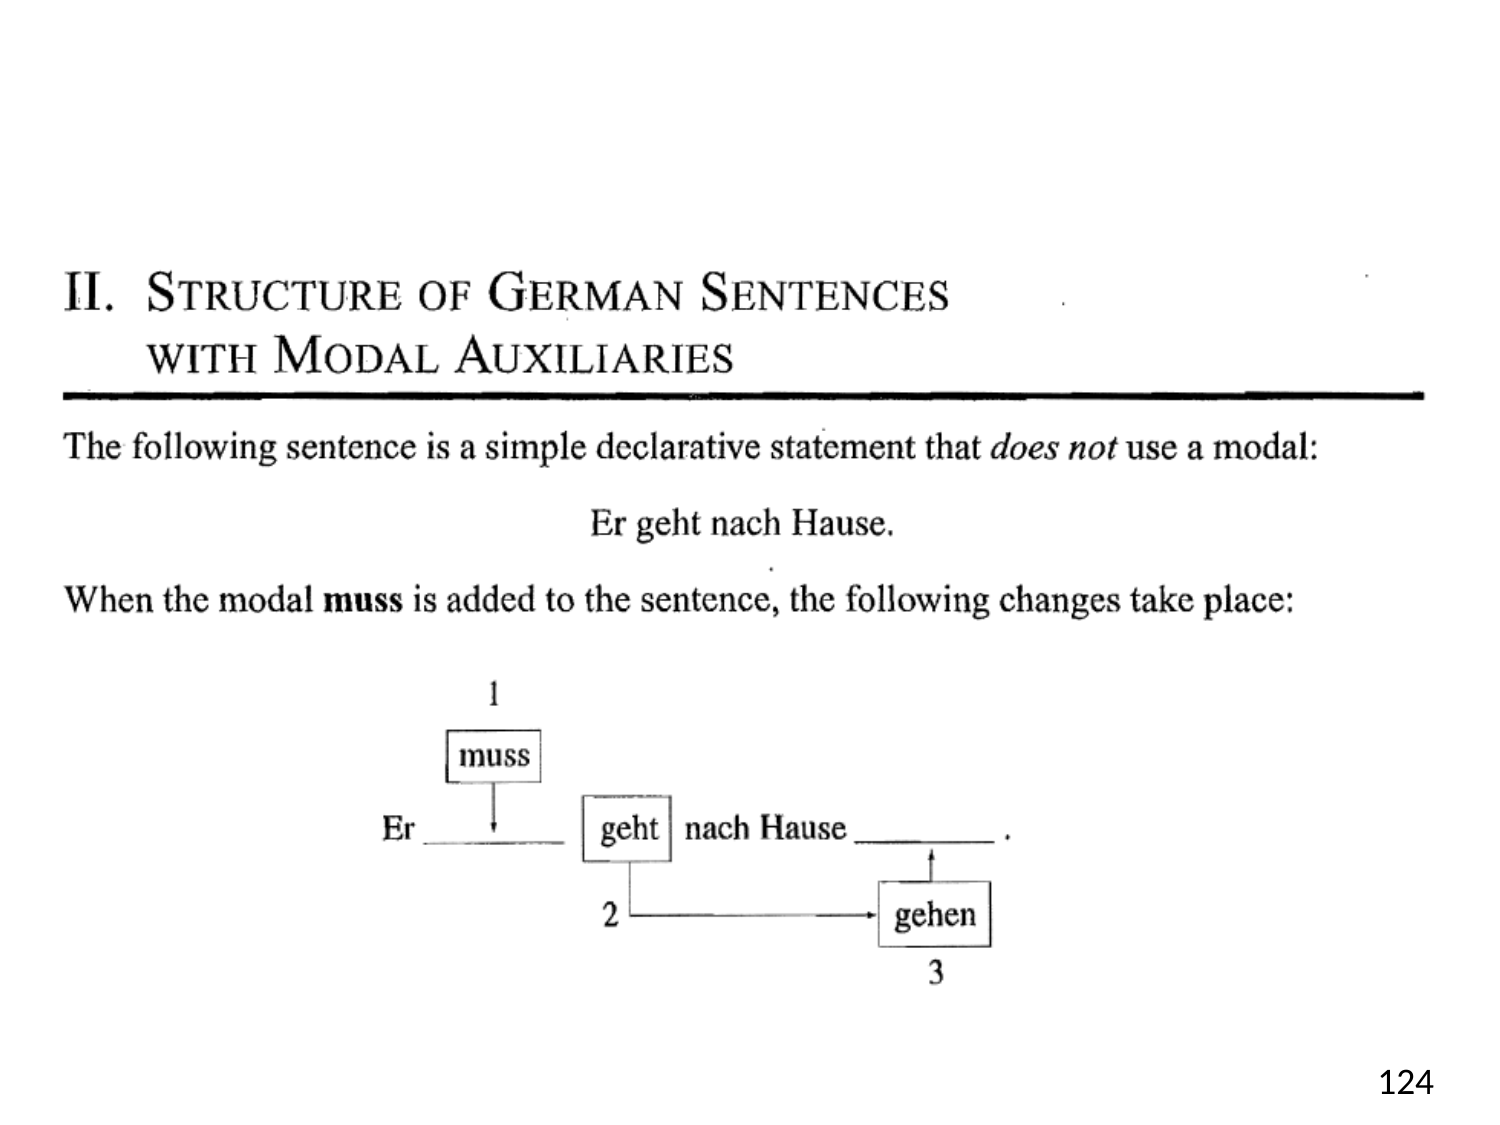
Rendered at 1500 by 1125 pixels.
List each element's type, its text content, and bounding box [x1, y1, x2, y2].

text_box 124 [1362, 1049, 1463, 1110]
picture [37, 222, 1449, 1026]
